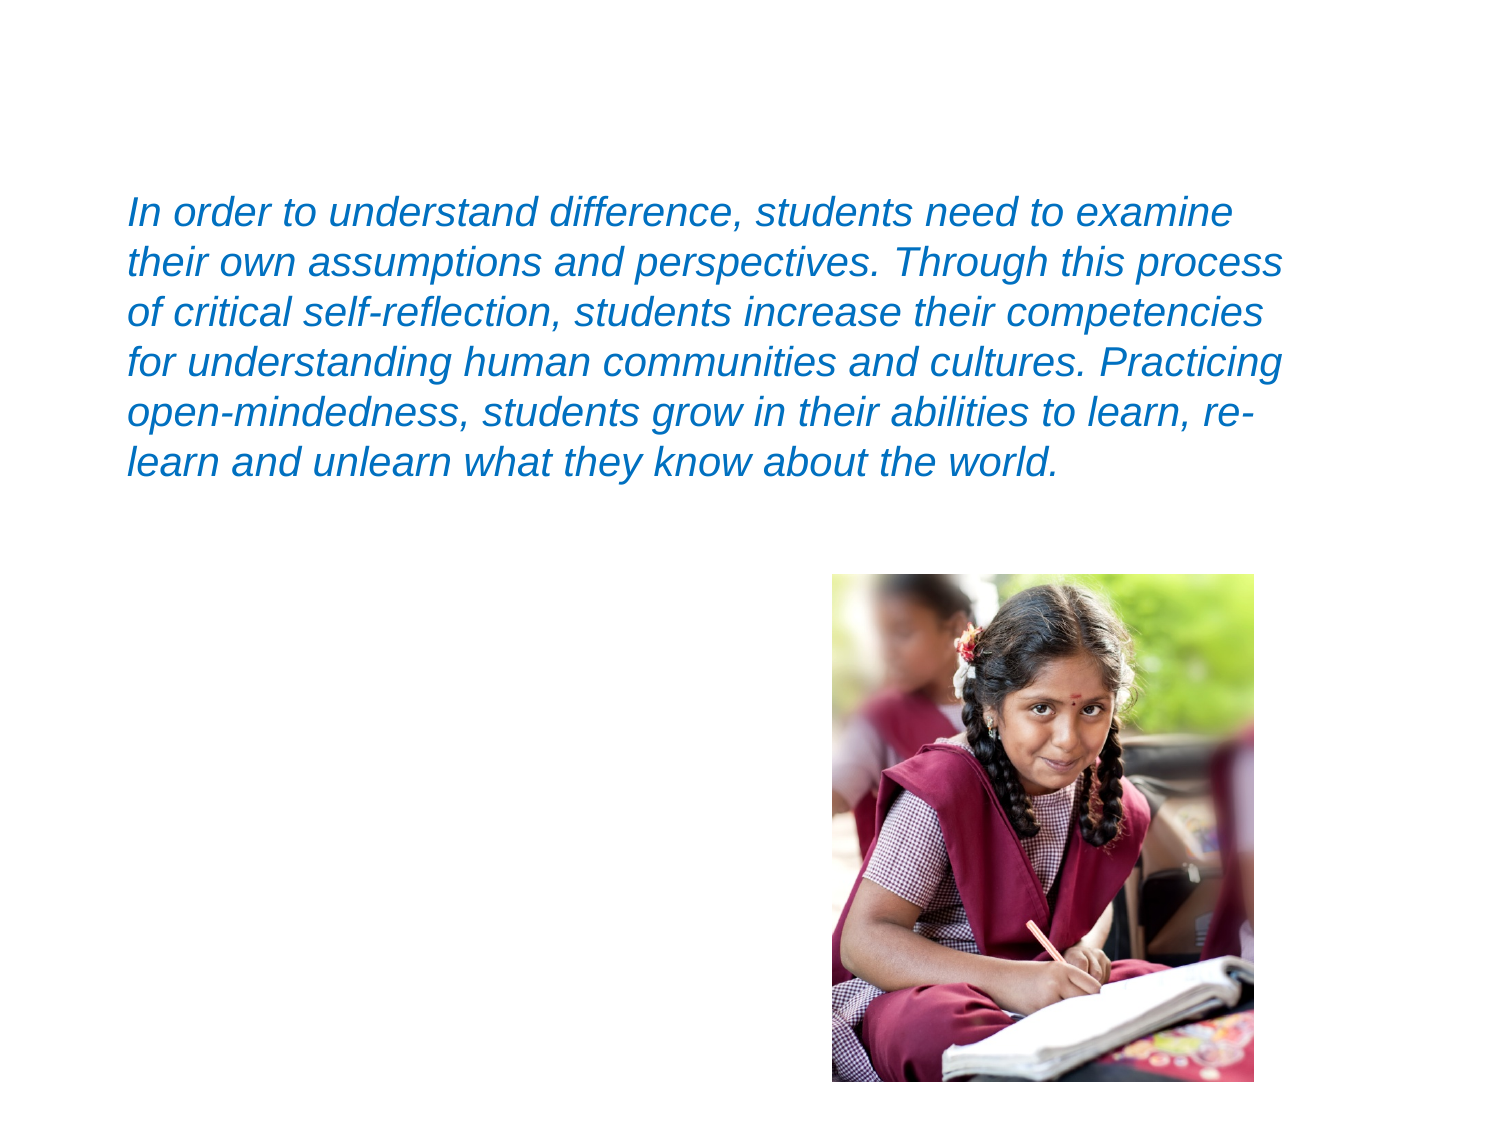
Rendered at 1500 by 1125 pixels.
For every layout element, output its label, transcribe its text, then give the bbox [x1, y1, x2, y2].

text_box In order to understand difference, students need to examine their own assumptions and perspectives. Through this process of critical self-reflection, students increase their competencies for understanding human communities and cultures. Practicing open-mindedness, students grow in their abilities to learn, re-learn and unlearn what they know about the world. [112, 127, 1329, 593]
picture [832, 574, 1255, 1082]
